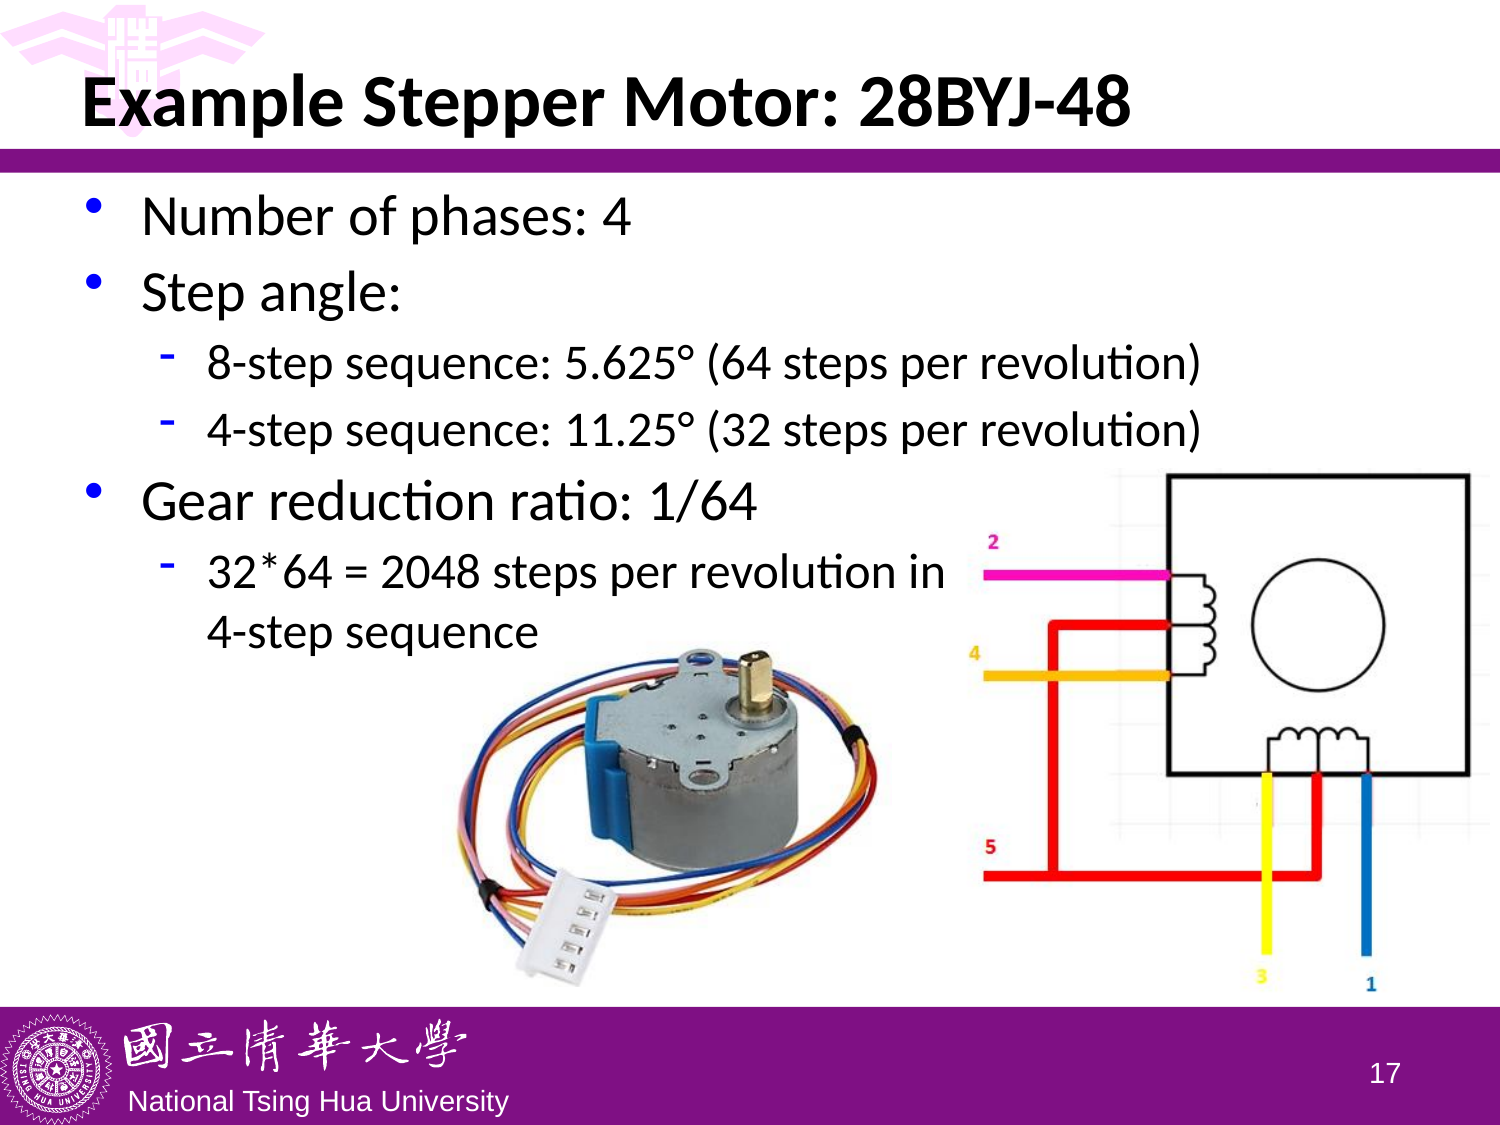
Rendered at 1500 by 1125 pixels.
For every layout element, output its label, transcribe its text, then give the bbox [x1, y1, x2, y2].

picture [442, 621, 892, 987]
picture [947, 468, 1490, 998]
title Example Stepper Motor: 28BYJ-48 [66, 37, 1413, 149]
slide_number 16 [1104, 1021, 1417, 1097]
list Number of phases: 4 Step angle: 8-step sequence: 5.625° (64 steps per revolution) 4-step sequence: 11.25° (32 steps per revolution) Gear reduction ratio: 1/64 32*64 = 2048 steps per revolution in 4-step sequence [69, 169, 1412, 1000]
